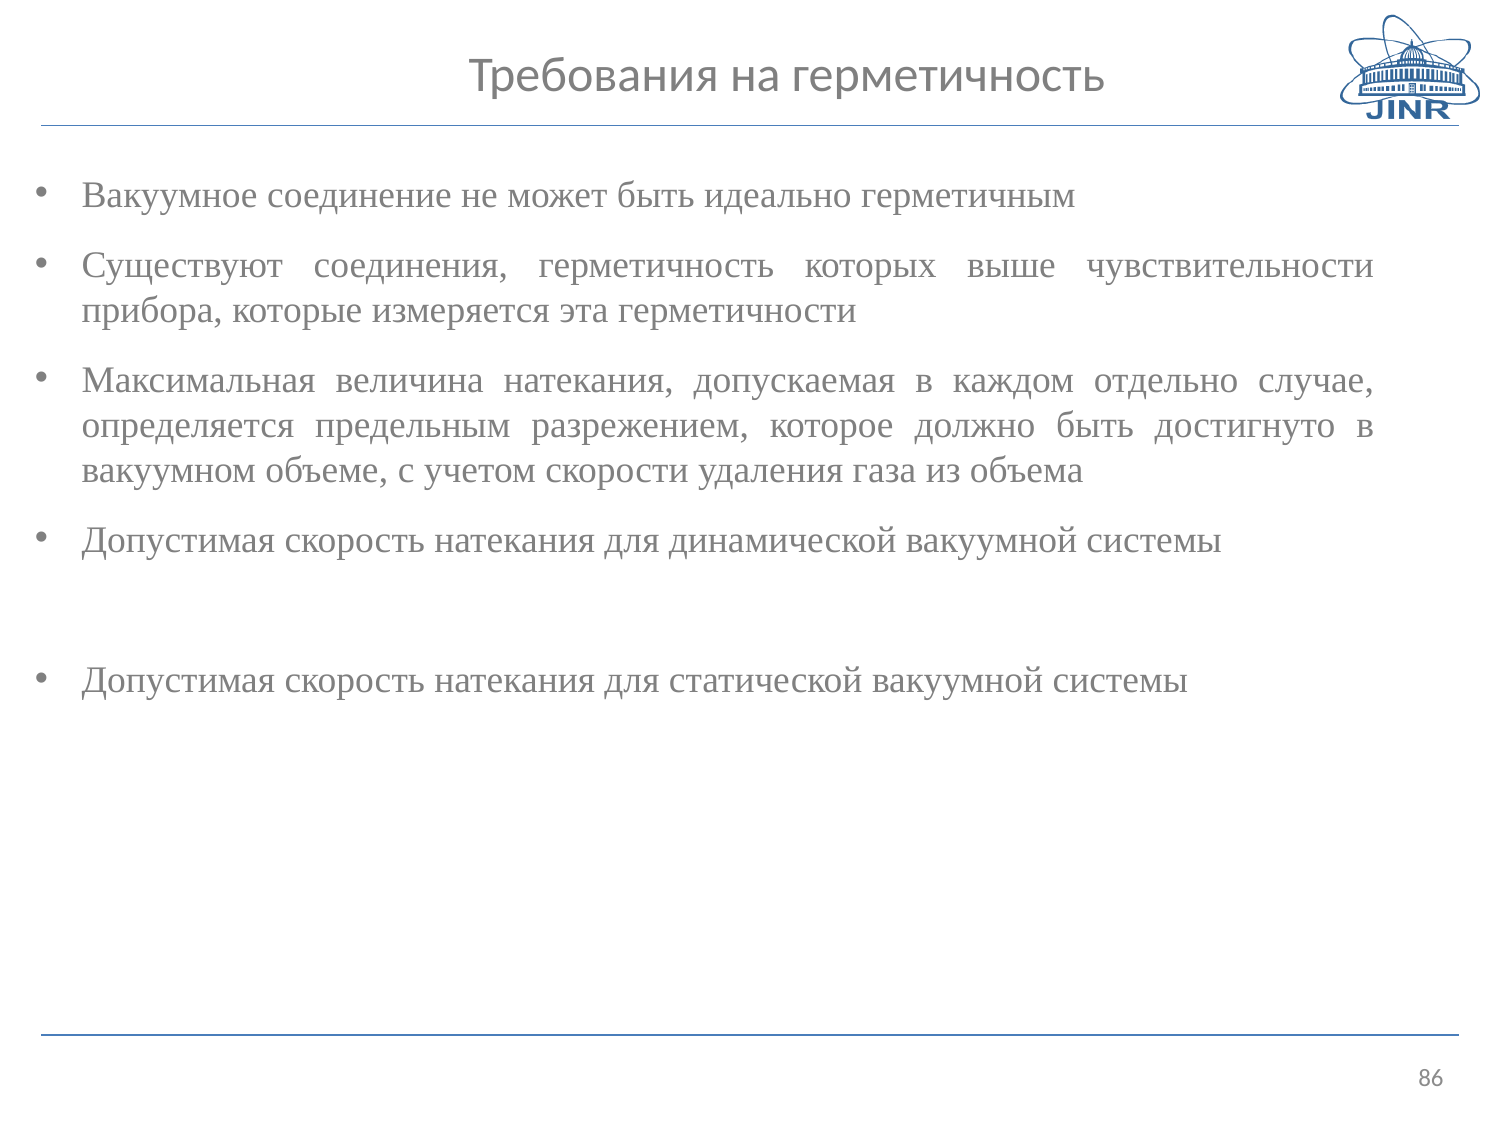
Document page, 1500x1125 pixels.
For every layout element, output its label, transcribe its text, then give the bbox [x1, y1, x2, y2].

slide_number 86 [1108, 1046, 1459, 1107]
text_box Требования на герметичность [112, 34, 1463, 138]
text_box Вакуумное соединение не может быть идеально герметичным Существуют соединения, герметичность которых выше чувствительности прибора, которые измеряется эта герметичности Максимальная величина натекания, допускаемая в каждом отдельно случае, определяется предельным разрежением, которое должно быть достигнуто в вакуумном объеме, с учетом скорости удаления газа из объема Допустимая скорость натекания для динамической вакуумной системы Допустимая скорость натекания для статической вакуумной системы [20, 162, 1391, 846]
picture [1340, 0, 1480, 139]
